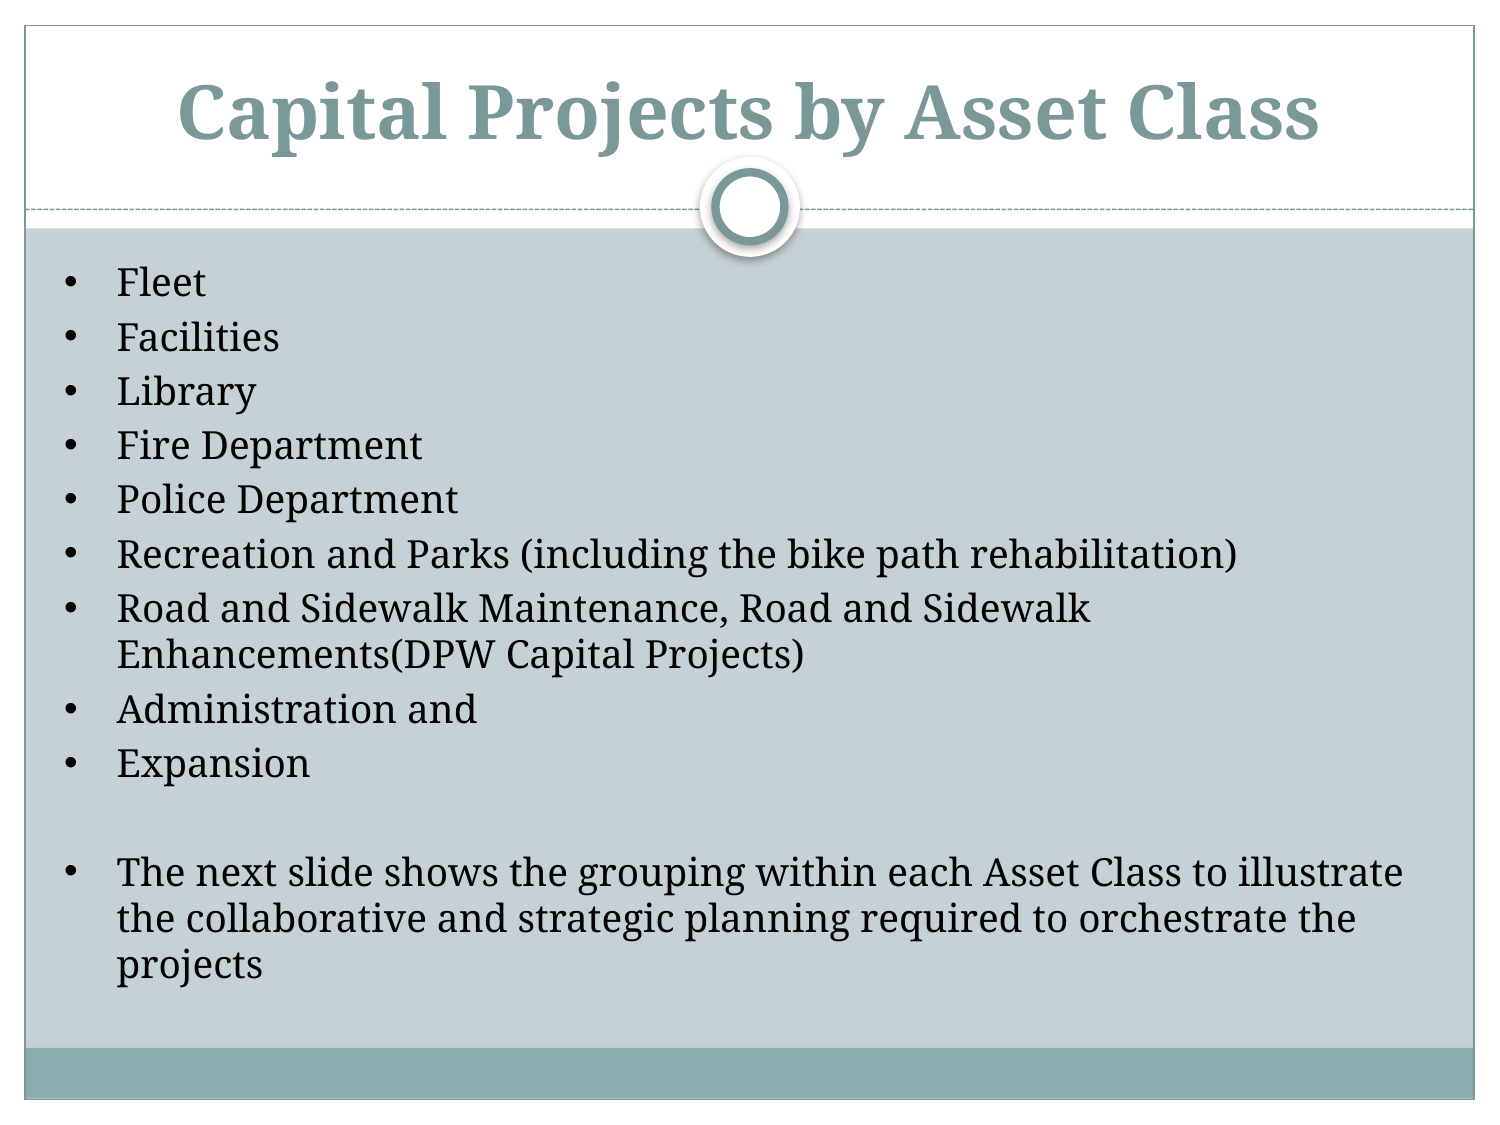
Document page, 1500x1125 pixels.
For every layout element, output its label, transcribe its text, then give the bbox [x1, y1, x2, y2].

list Fleet Facilities Library Fire Department Police Department Recreation and Parks (including the bike path rehabilitation) Road and Sidewalk Maintenance, Road and Sidewalk Enhancements(DPW Capital Projects) Administration and Expansion The next slide shows the grouping within each Asset Class to illustrate the collaborative and strategic planning required to orchestrate the projects [49, 250, 1445, 1001]
title Capital Projects by Asset Class [49, 37, 1450, 162]
